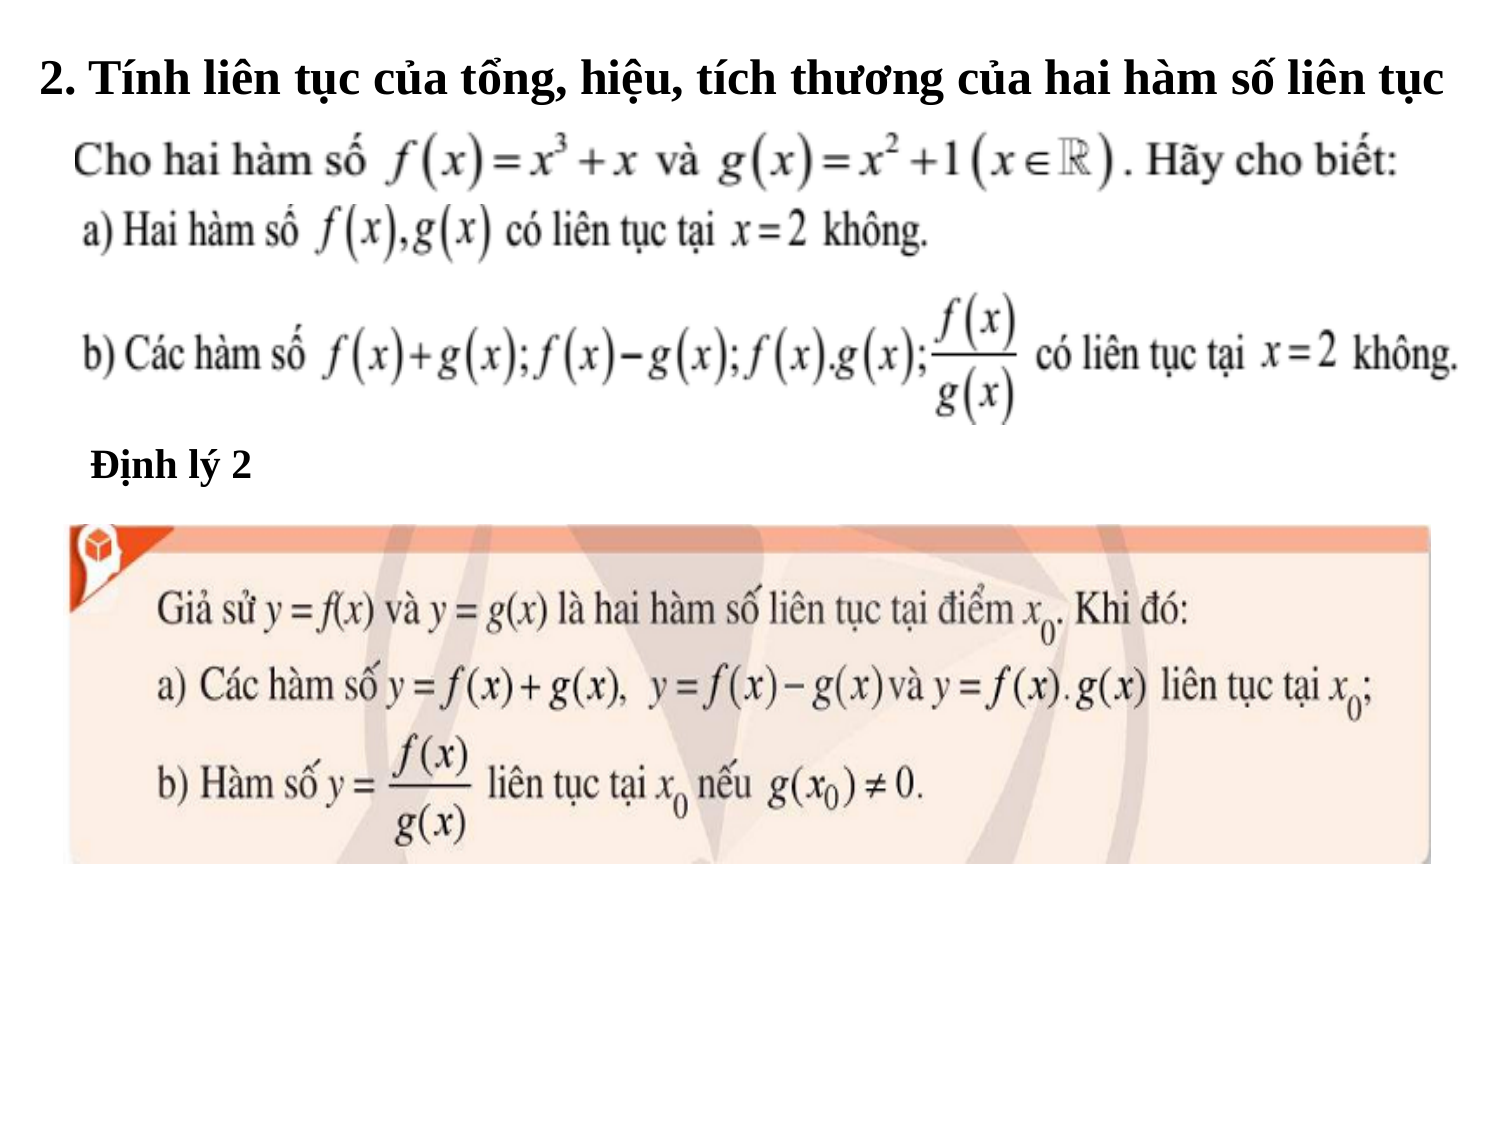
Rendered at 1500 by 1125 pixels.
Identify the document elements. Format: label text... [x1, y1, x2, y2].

picture [74, 116, 1414, 201]
text_box Định lý 2 [74, 435, 588, 495]
picture [69, 204, 1470, 426]
text_box 2. Tính liên tục của tổng, hiệu, tích thương của hai hàm số liên tục [24, 37, 1463, 113]
picture [63, 524, 1431, 864]
